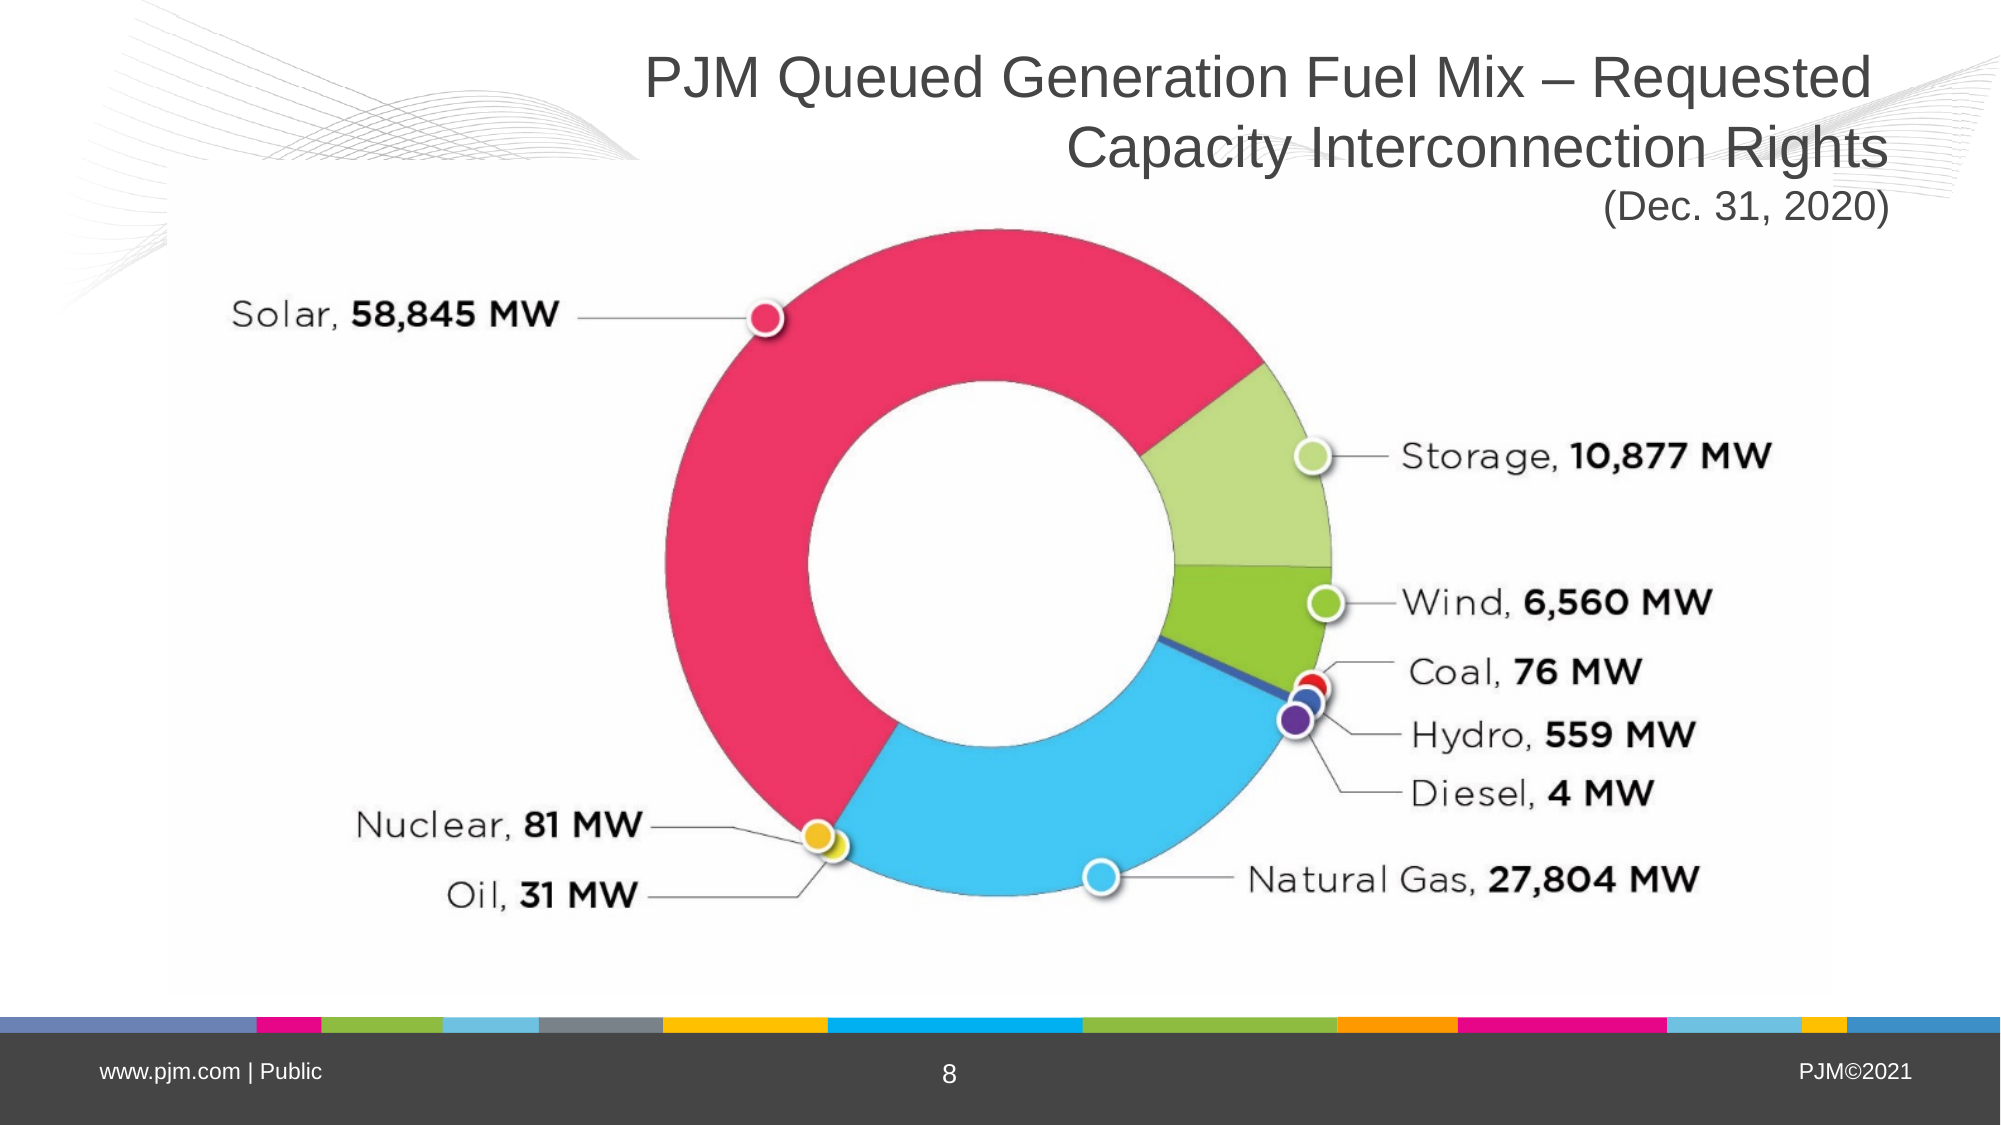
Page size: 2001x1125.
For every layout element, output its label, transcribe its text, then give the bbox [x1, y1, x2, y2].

title PJM Queued Generation Fuel Mix – Requested Capacity Interconnection Rights (Dec. 31, 2020) [111, 81, 1911, 187]
picture [167, 160, 1833, 995]
